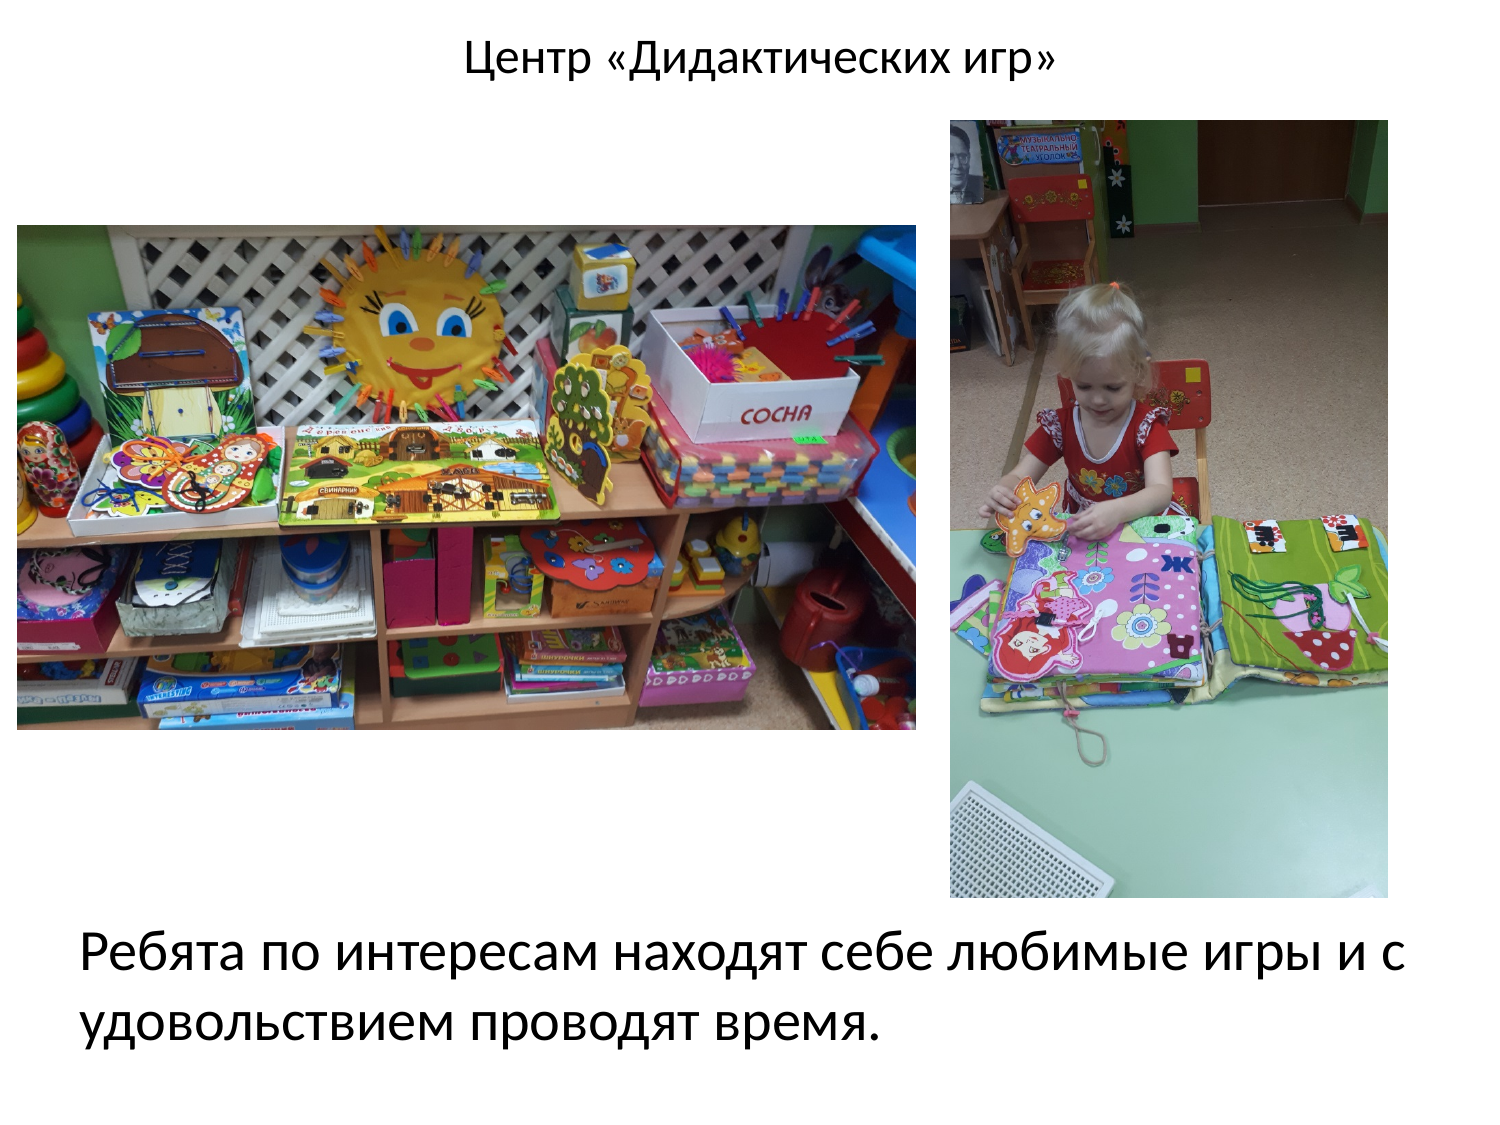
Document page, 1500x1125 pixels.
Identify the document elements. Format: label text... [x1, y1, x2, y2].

text_box Центр «Дидактических игр» [111, 16, 1411, 92]
picture [17, 224, 916, 731]
picture [950, 120, 1389, 899]
text_box Ребята по интересам находят себе любимые игры и с удовольствием проводят время. [64, 905, 1447, 1060]
